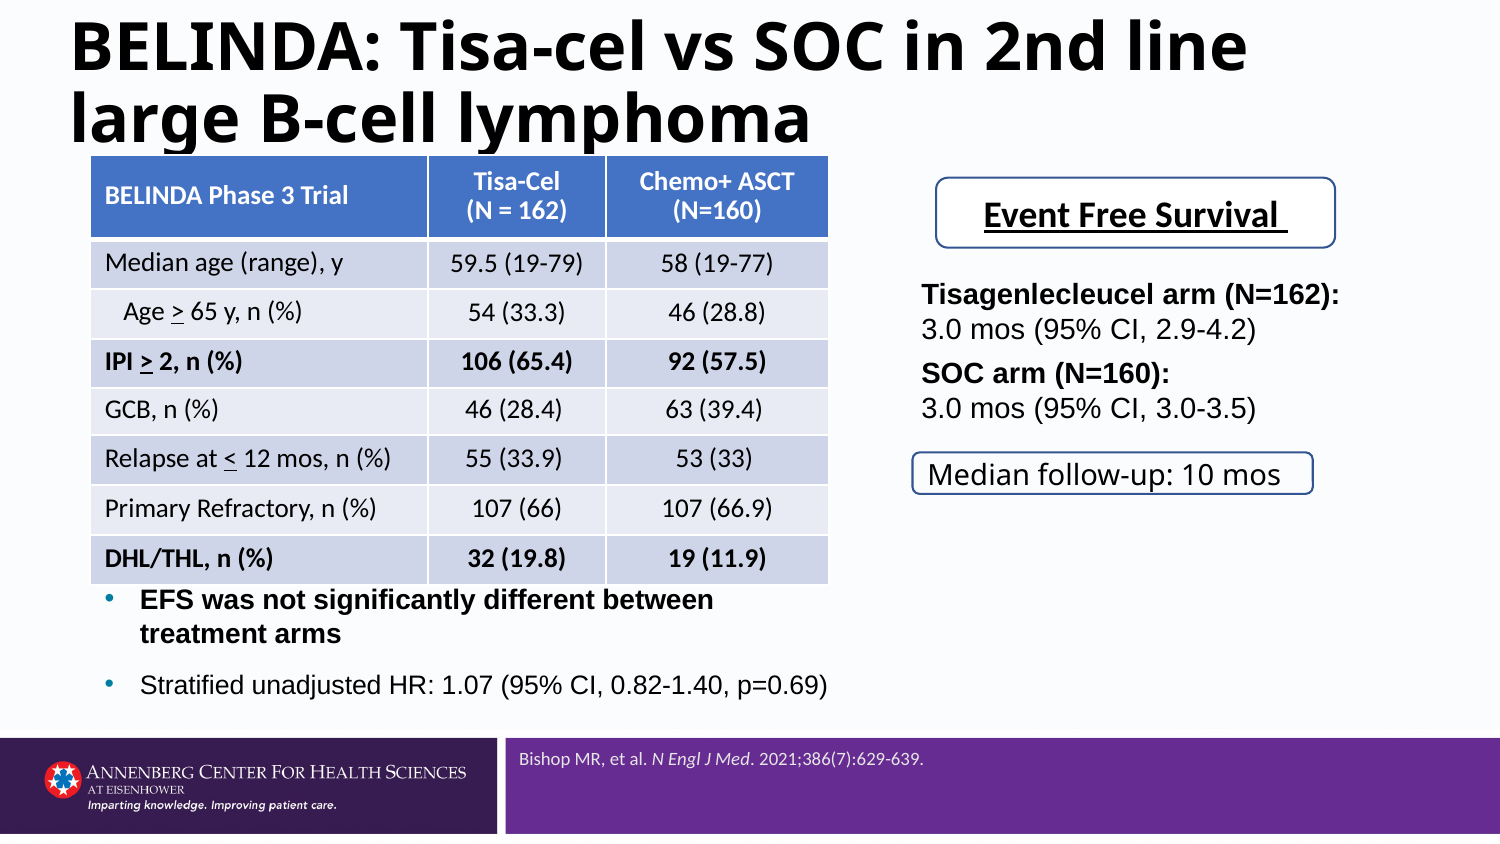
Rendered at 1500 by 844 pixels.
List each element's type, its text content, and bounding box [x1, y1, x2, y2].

text_box Median follow-up: 10 mos [912, 448, 1447, 494]
title BELINDA: Tisa-cel vs SOC in 2nd line large B-cell lymphoma [54, 39, 1442, 130]
table_cell GCB, n (%) [91, 389, 427, 434]
table_cell 55 (33.9) [429, 436, 605, 484]
table_cell 54 (33.3) [429, 290, 605, 338]
table_cell DHL/THL, n (%) [91, 536, 427, 584]
table_cell 58 (19-77) [607, 242, 828, 288]
text_box Bishop MR, et al. N Engl J Med. 2021;386(7):629-639. [504, 739, 1079, 777]
table_cell Relapse at < 12 mos, n (%) [91, 436, 427, 484]
table_cell 46 (28.4) [429, 389, 605, 434]
table_header BELINDA Phase 3 Trial [91, 156, 427, 237]
table_cell 107 (66.9) [607, 486, 828, 534]
table_header Chemo+ ASCT (N=160) [607, 156, 828, 237]
table_cell 63 (39.4) [607, 389, 828, 434]
picture [0, 0, 1500, 844]
table_header Tisa-Cel (N = 162) [429, 156, 605, 237]
table_cell Primary Refractory, n (%) [91, 486, 427, 534]
table_cell 53 (33) [607, 436, 828, 484]
table_cell 32 (19.8) [429, 536, 605, 584]
table_cell 19 (11.9) [607, 536, 828, 584]
text_box EFS was not significantly different between treatment arms Stratified unadjusted HR: 1.07 (95% CI, 0.82-1.40, p=0.69) [89, 574, 852, 707]
table_cell 59.5 (19-79) [429, 242, 605, 288]
text_box Event Free Survival [935, 176, 1337, 249]
text_box [911, 451, 1314, 495]
table_cell Median age (range), y [91, 242, 427, 288]
text_box Tisagenlecleucel arm (N=162): 3.0 mos (95% CI, 2.9-4.2) SOC arm (N=160): 3.0 mos (95% CI, 3.0-3.5) [909, 264, 1395, 448]
table_cell 107 (66) [429, 486, 605, 534]
table_cell 92 (57.5) [607, 340, 828, 387]
table_cell IPI > 2, n (%) [91, 340, 427, 387]
table_cell 106 (65.4) [429, 340, 605, 387]
table_cell 46 (28.8) [607, 290, 828, 338]
table_cell Age > 65 y, n (%) [91, 290, 427, 338]
